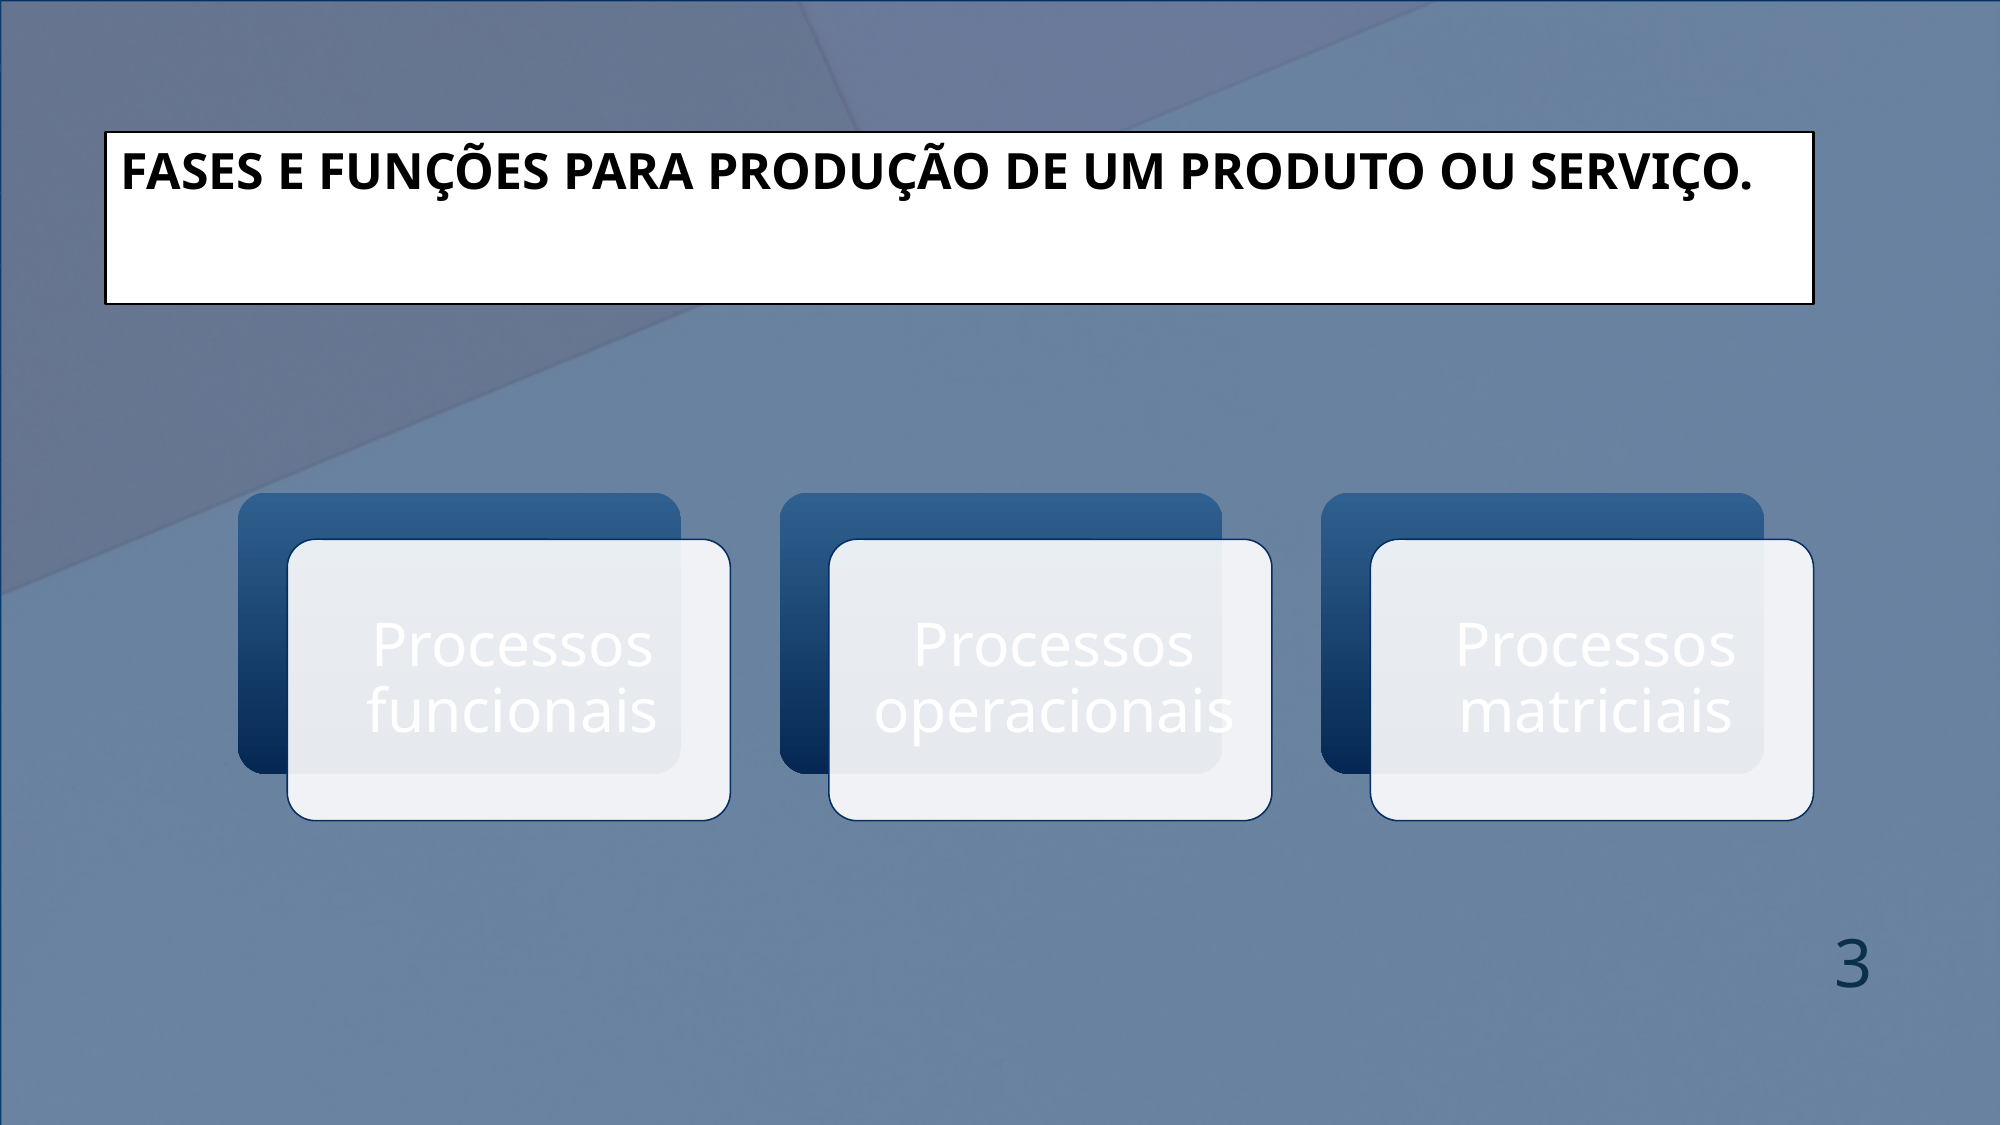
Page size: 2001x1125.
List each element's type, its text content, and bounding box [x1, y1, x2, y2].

slide_number 3 [1700, 915, 1888, 1025]
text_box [237, 383, 1814, 930]
title Fases e funções para produção de um produto ou serviço. [104, 131, 1815, 305]
